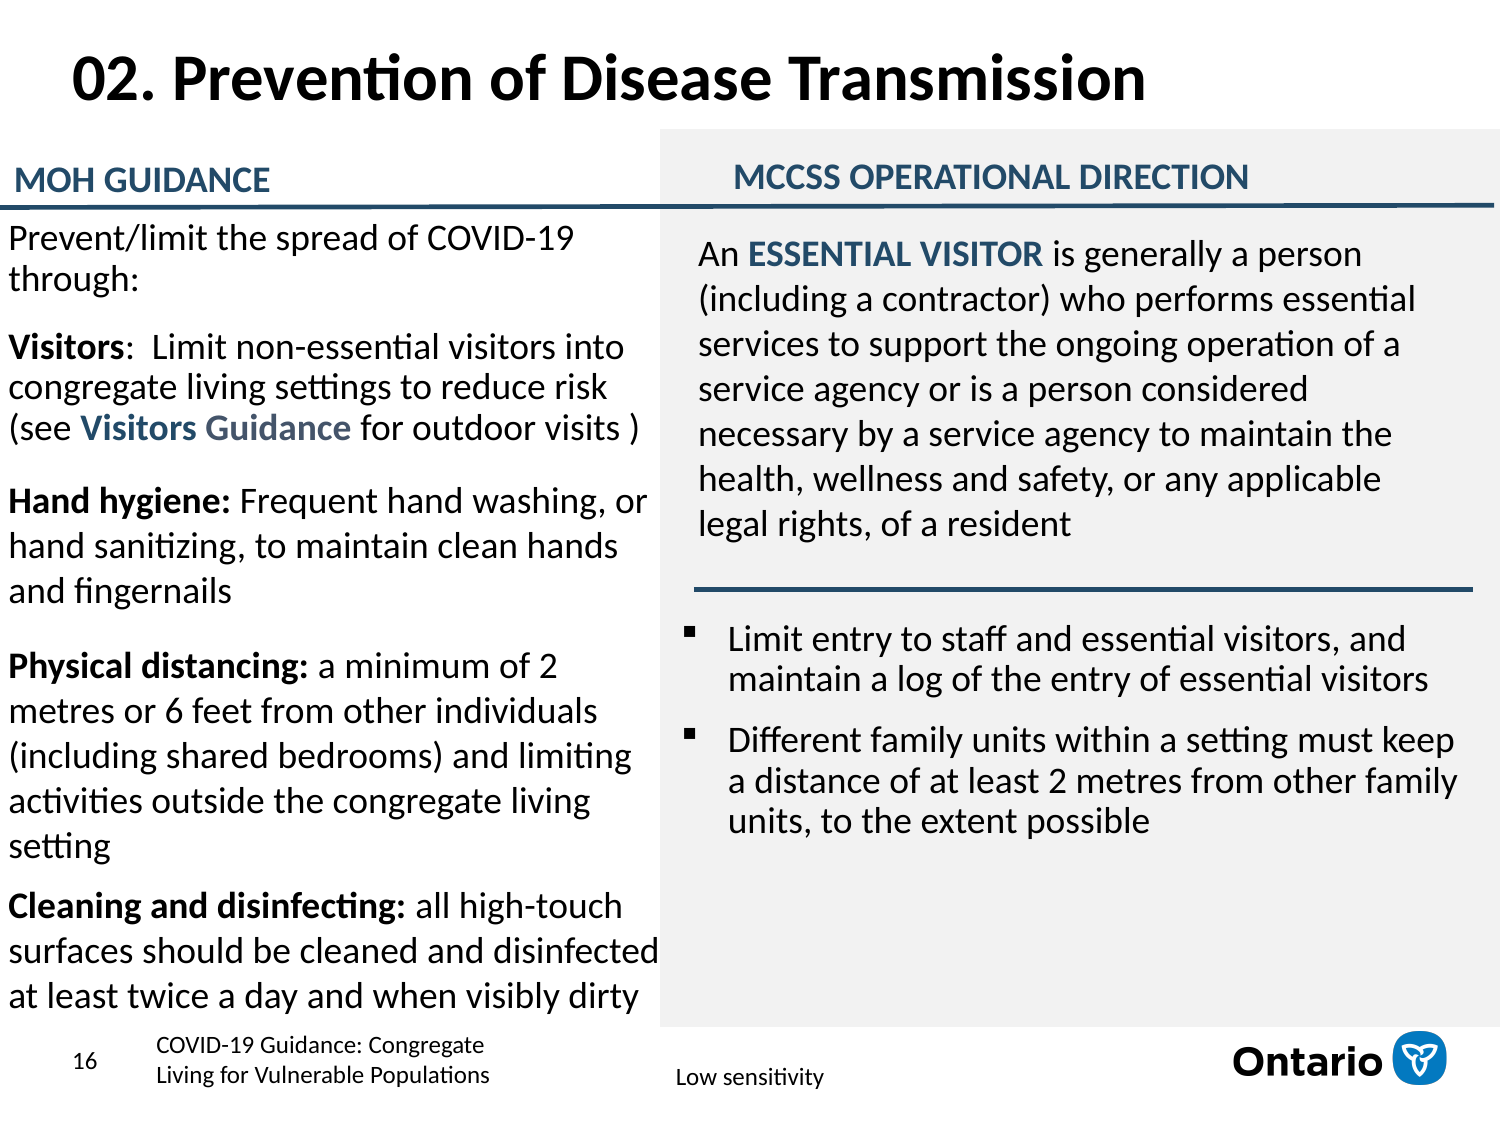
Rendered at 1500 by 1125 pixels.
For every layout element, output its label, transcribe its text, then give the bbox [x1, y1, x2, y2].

text_box MOH GUIDANCE [0, 147, 425, 205]
list Prevent/limit the spread of COVID-19 through: Visitors: Limit non-essential visitors into congregate living settings to reduce risk (see Visitors Guidance for outdoor visits ) Hand hygiene: Frequent hand washing, or hand sanitizing, to maintain clean hands and fingernails Physical distancing: a minimum of 2 metres or 6 feet from other individuals (including shared bedrooms) and limiting activities outside the congregate living setting Cleaning and disinfecting: all high-touch surfaces should be cleaned and disinfected at least twice a day and when visibly dirty [2, 212, 670, 951]
text_box [660, 129, 1500, 1027]
footer COVID-19 Guidance: Congregate Living for Vulnerable Populations [141, 1028, 555, 1089]
text_box Limit entry to staff and essential visitors, and maintain a log of the entry of essential visitors Different family units within a setting must keep a distance of at least 2 metres from other family units, to the extent possible [669, 613, 1475, 958]
title 02. Prevention of Disease Transmission [56, 35, 1469, 116]
text_box An ESSENTIAL VISITOR is generally a person (including a contractor) who performs essential services to support the ongoing operation of a service agency or is a person considered necessary by a service agency to maintain the health, wellness and safety, or any applicable legal rights, of a resident [683, 221, 1469, 602]
picture [1205, 1027, 1475, 1112]
text_box MCCSS OPERATIONAL DIRECTION [718, 144, 1398, 205]
slide_number 16 [56, 1029, 142, 1090]
